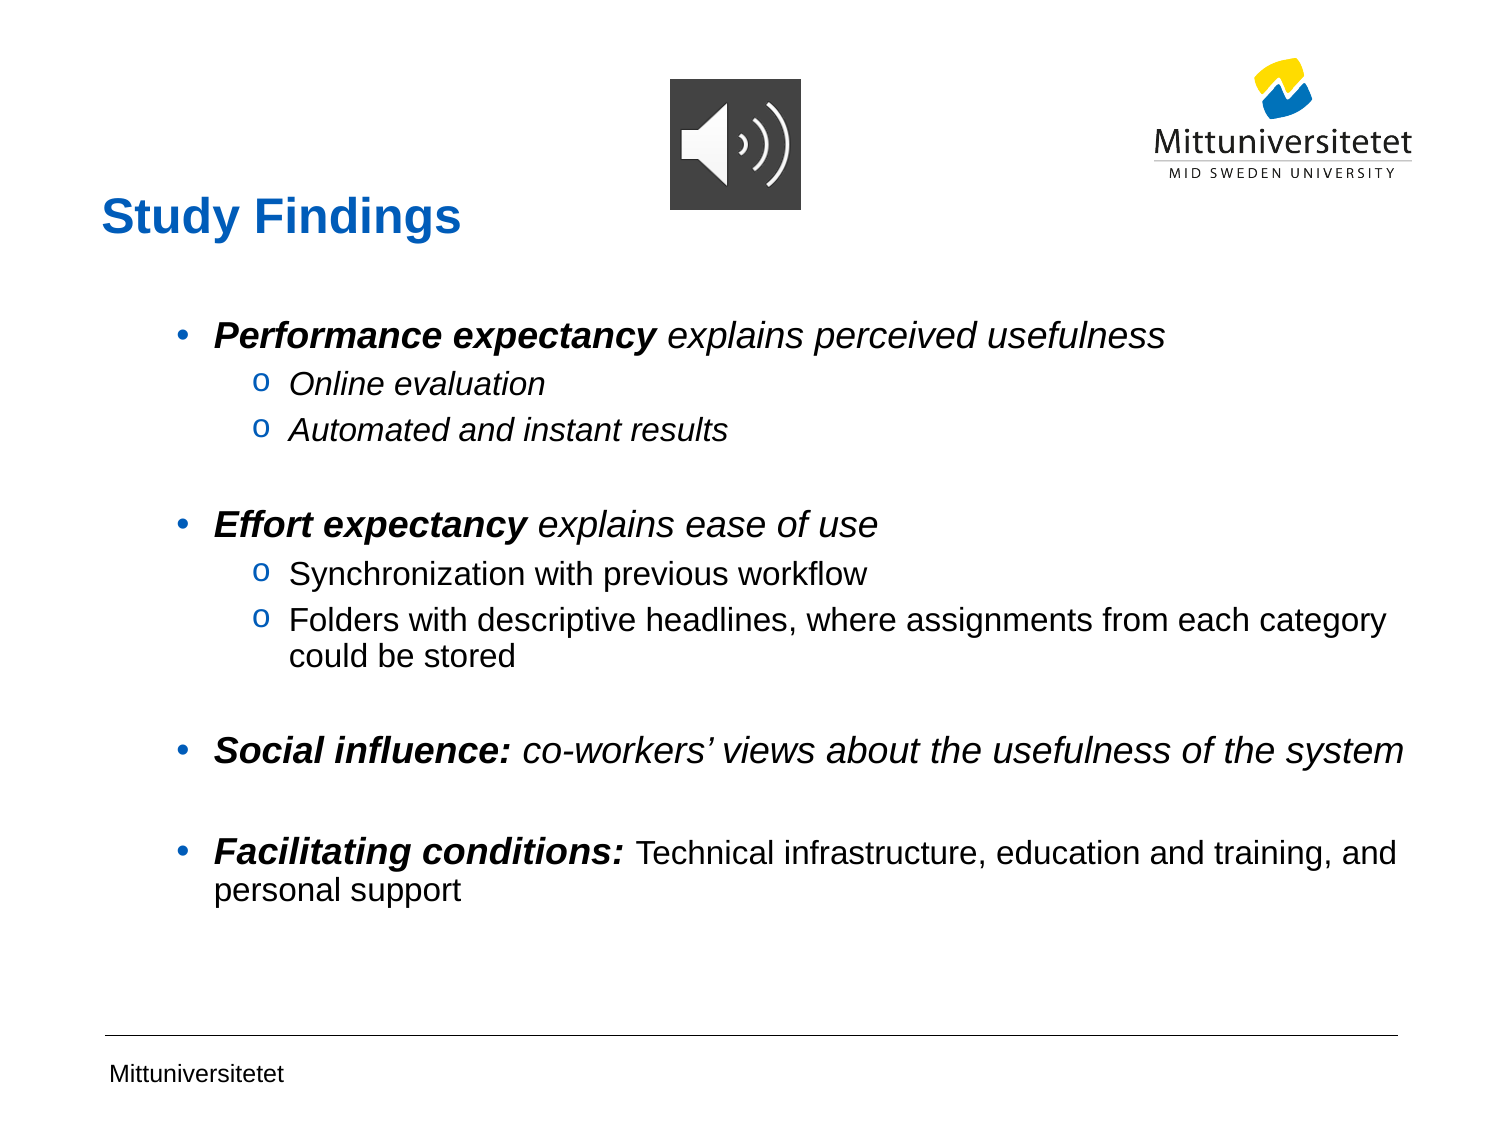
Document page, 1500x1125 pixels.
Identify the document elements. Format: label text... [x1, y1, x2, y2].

title Study Findings [86, 161, 1385, 292]
list Performance expectancy explains perceived usefulness Online evaluation Automated and instant results Effort expectancy explains ease of use Synchronization with previous workflow Folders with descriptive headlines, where assignments from each category could be stored Social influence: co-workers’ views about the usefulness of the system Facilitating conditions: Technical infrastructure, education and training, and personal support [86, 308, 1456, 1075]
picture [1154, 58, 1412, 178]
picture [668, 77, 802, 212]
